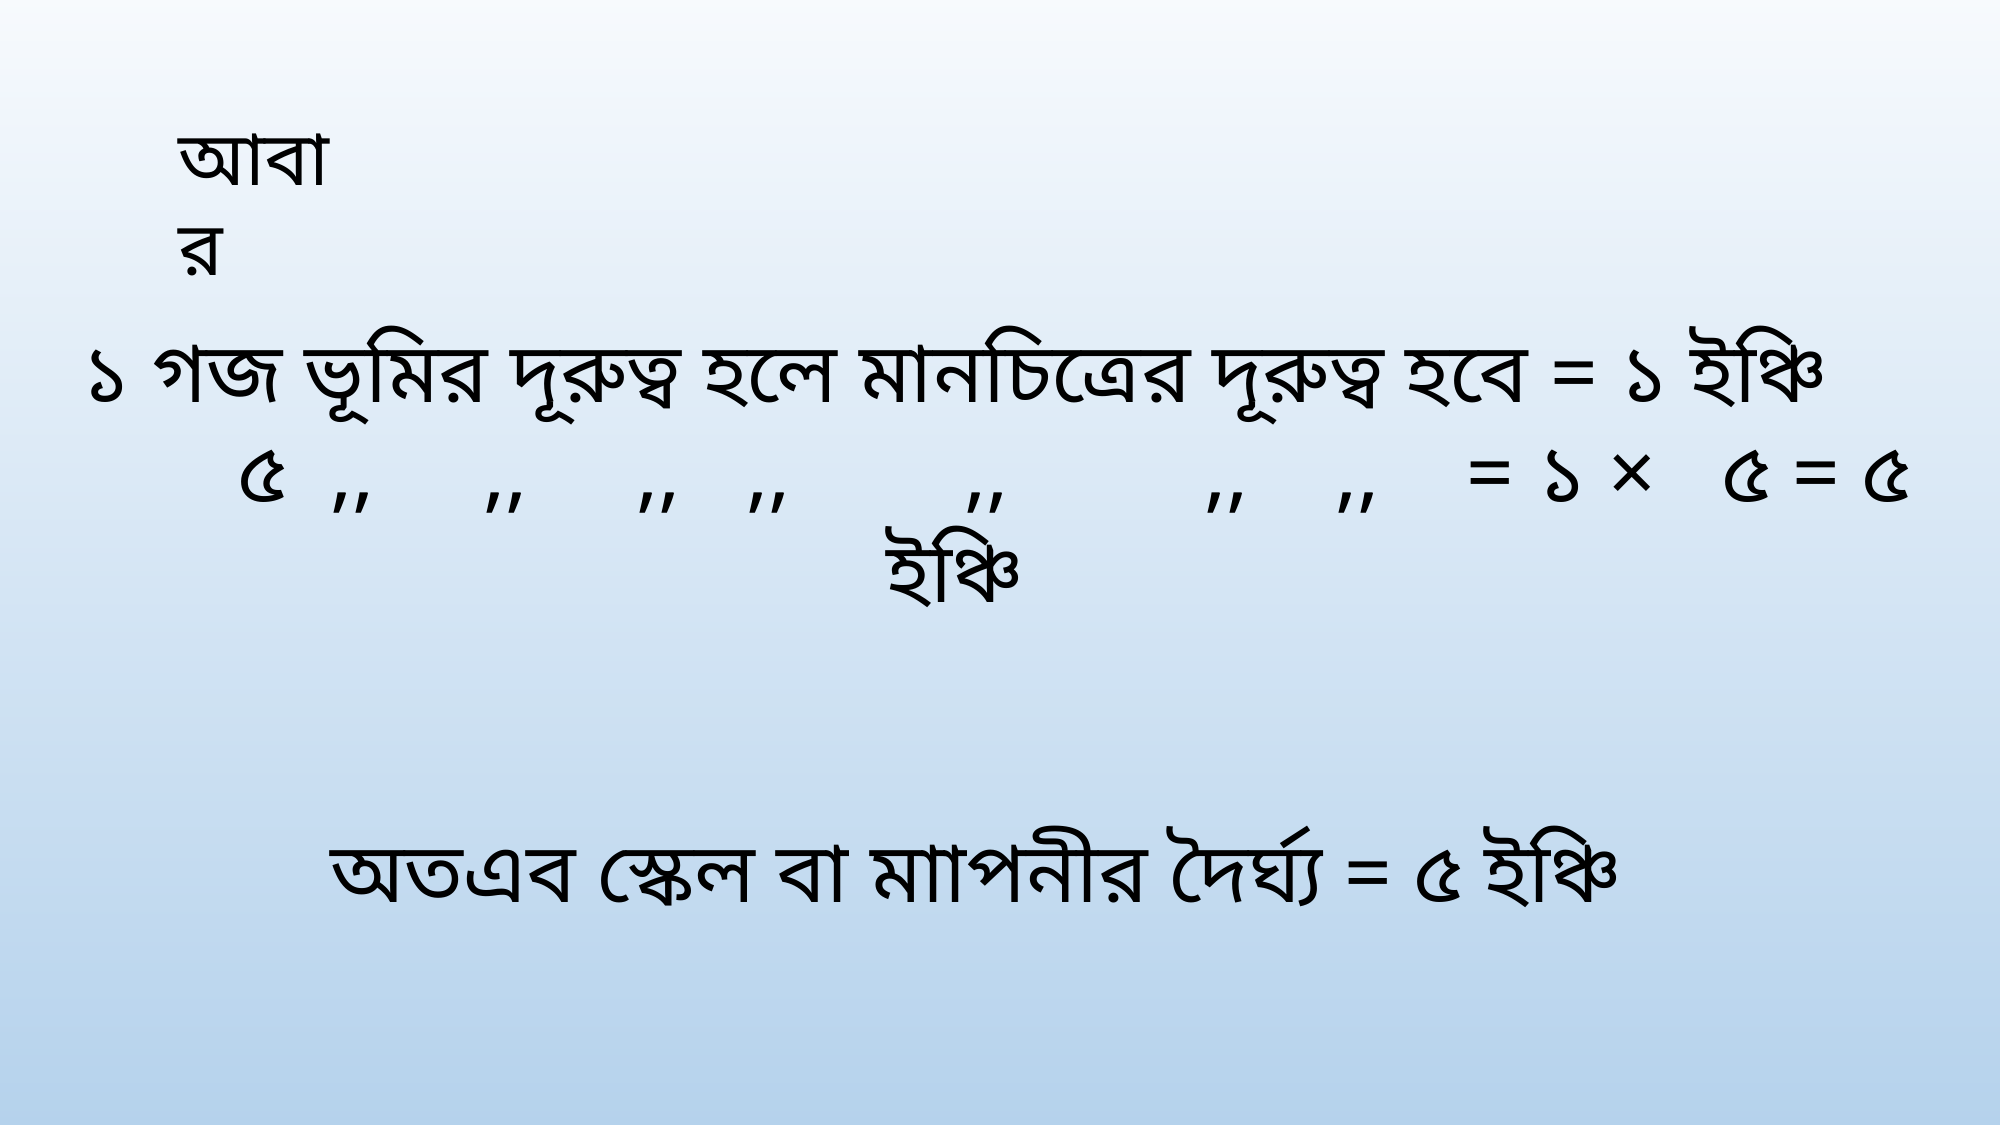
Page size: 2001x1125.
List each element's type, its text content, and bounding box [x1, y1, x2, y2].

text_box আবার [163, 102, 361, 298]
text_box ১ গজ ভূমির দূরুত্ব হলে মানচিত্রের দূরুত্ব হবে = ১ ইঞ্চি ৫ ,, ,, ,, ,, ,, ,, ,, = ১ × ৫ = ৫ ইঞ্চি অতএব স্কেল বা মাাপনীর দৈর্ঘ্য = ৫ ইঞ্চি [0, 311, 1953, 926]
